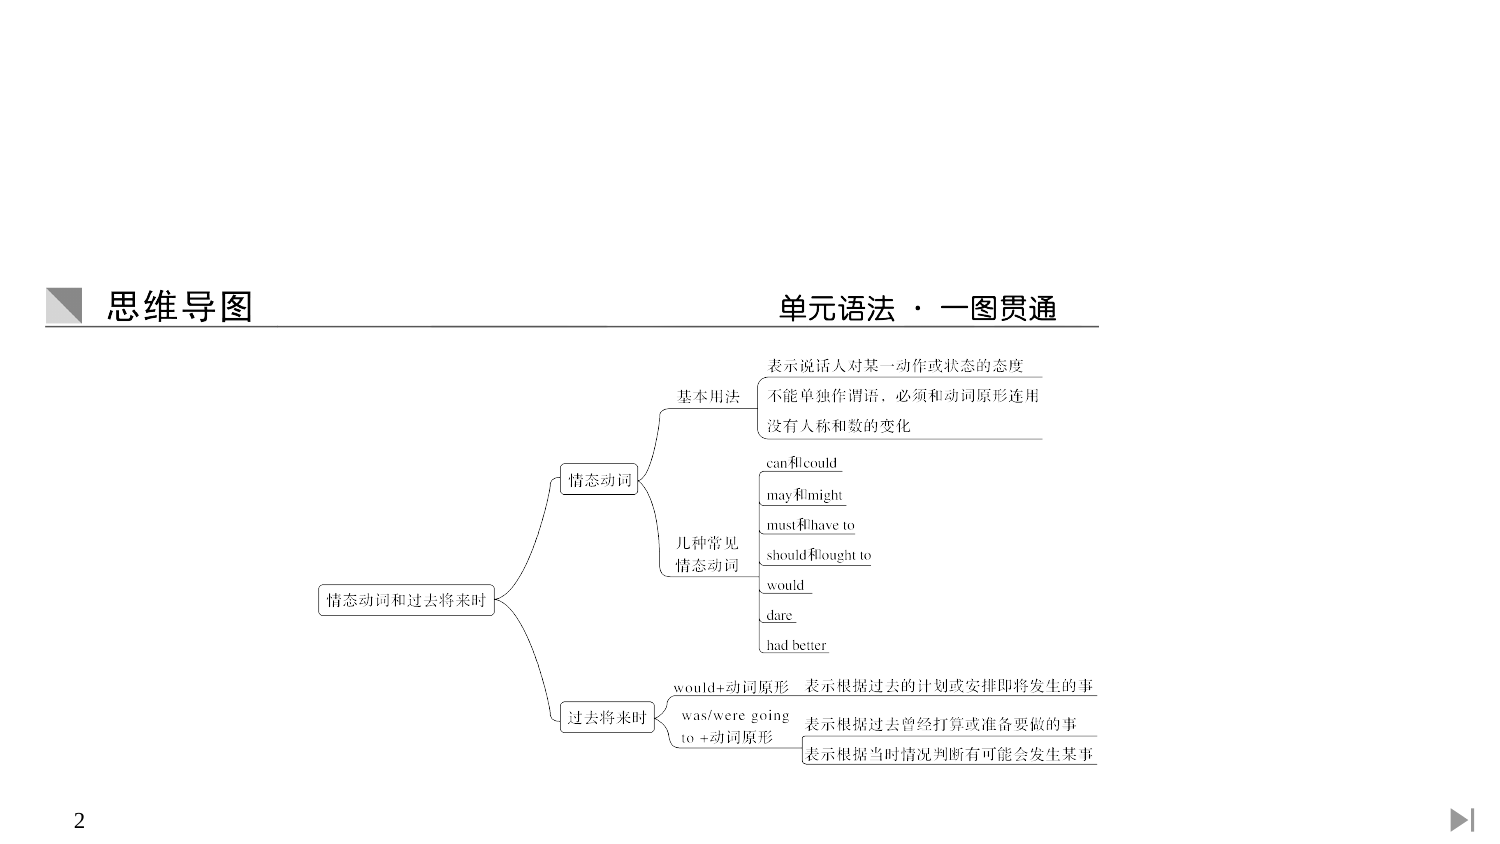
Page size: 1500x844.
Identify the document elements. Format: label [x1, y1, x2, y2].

picture [44, 262, 1105, 772]
